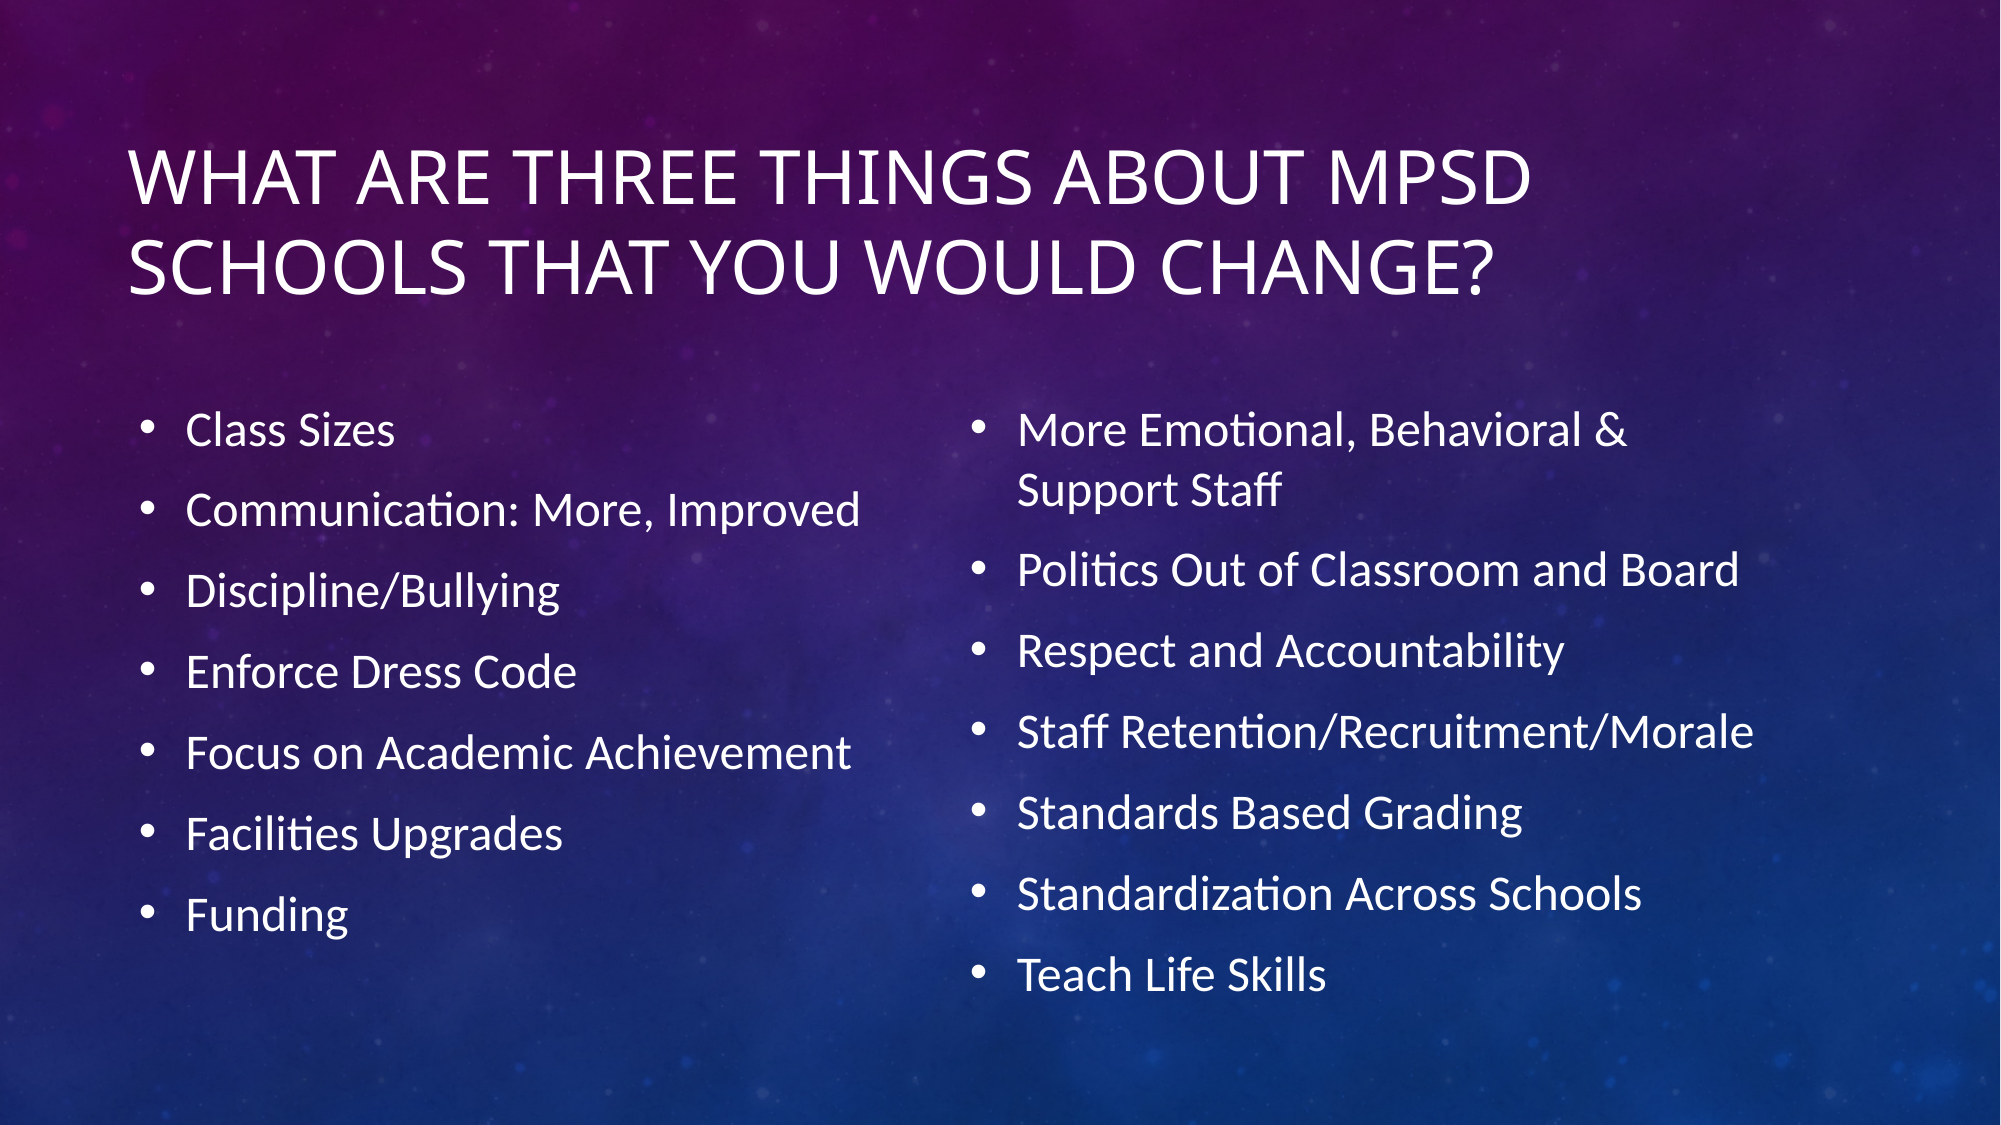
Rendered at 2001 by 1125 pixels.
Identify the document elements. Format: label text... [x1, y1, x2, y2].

title What are three things about MPSD schools that you would change? [112, 99, 1775, 339]
list Class Sizes Communication: More, Improved Discipline/Bullying Enforce Dress Code Focus on Academic Achievement Facilities Upgrades Funding [123, 388, 944, 1062]
picture [0, 0, 2001, 1125]
list More Emotional, Behavioral & Support Staff Politics Out of Classroom and Board Respect and Accountability Staff Retention/Recruitment/Morale Standards Based Grading Standardization Across Schools Teach Life Skills [955, 388, 1775, 1025]
